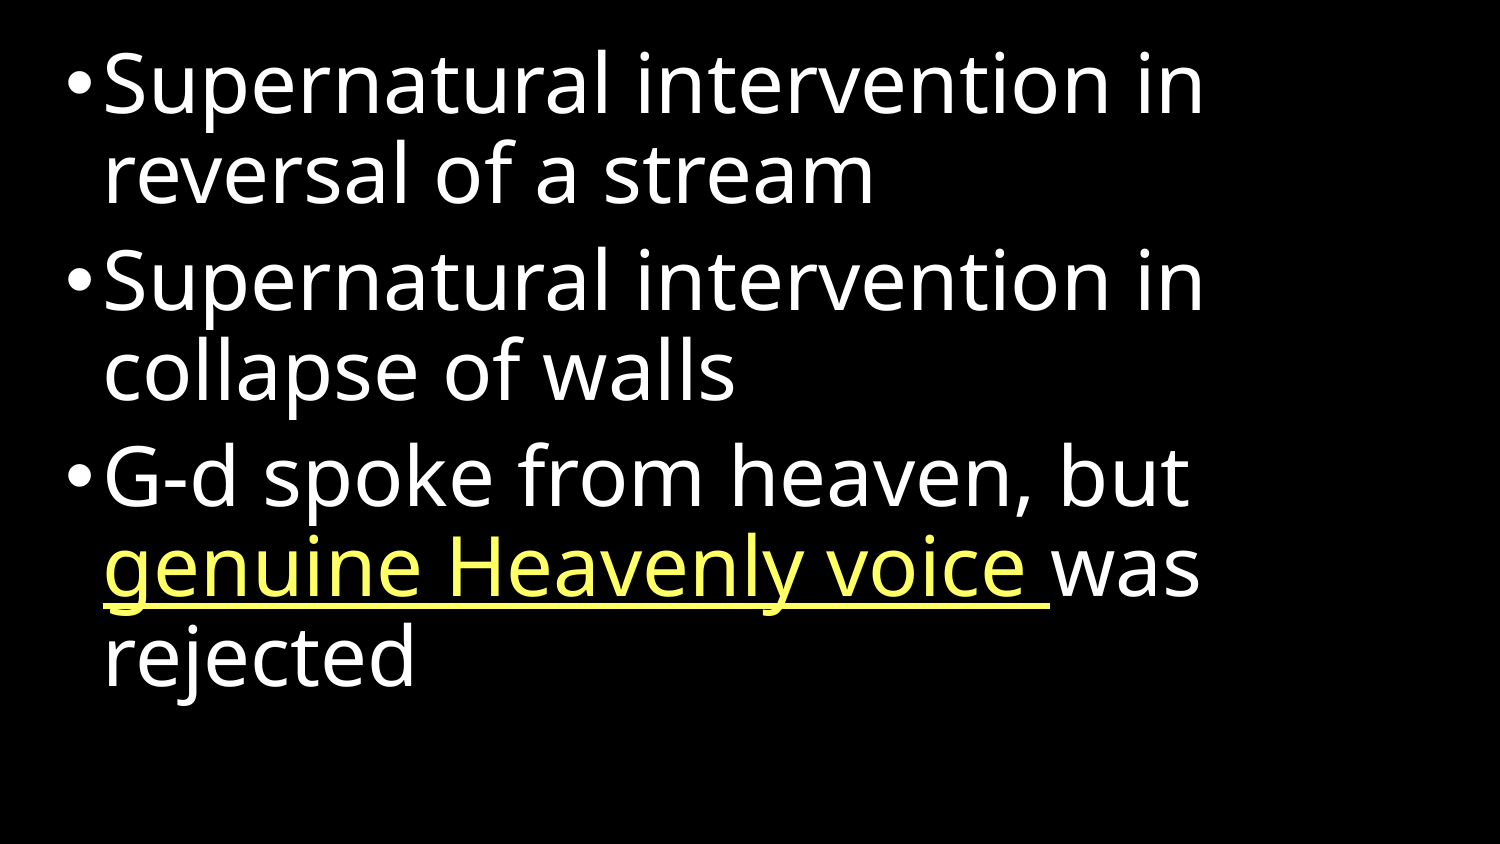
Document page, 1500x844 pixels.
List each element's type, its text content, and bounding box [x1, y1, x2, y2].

subtitle Supernatural intervention in reversal of a stream Supernatural intervention in collapse of walls G-d spoke from heaven, but genuine Heavenly voice was rejected [50, 34, 1450, 797]
